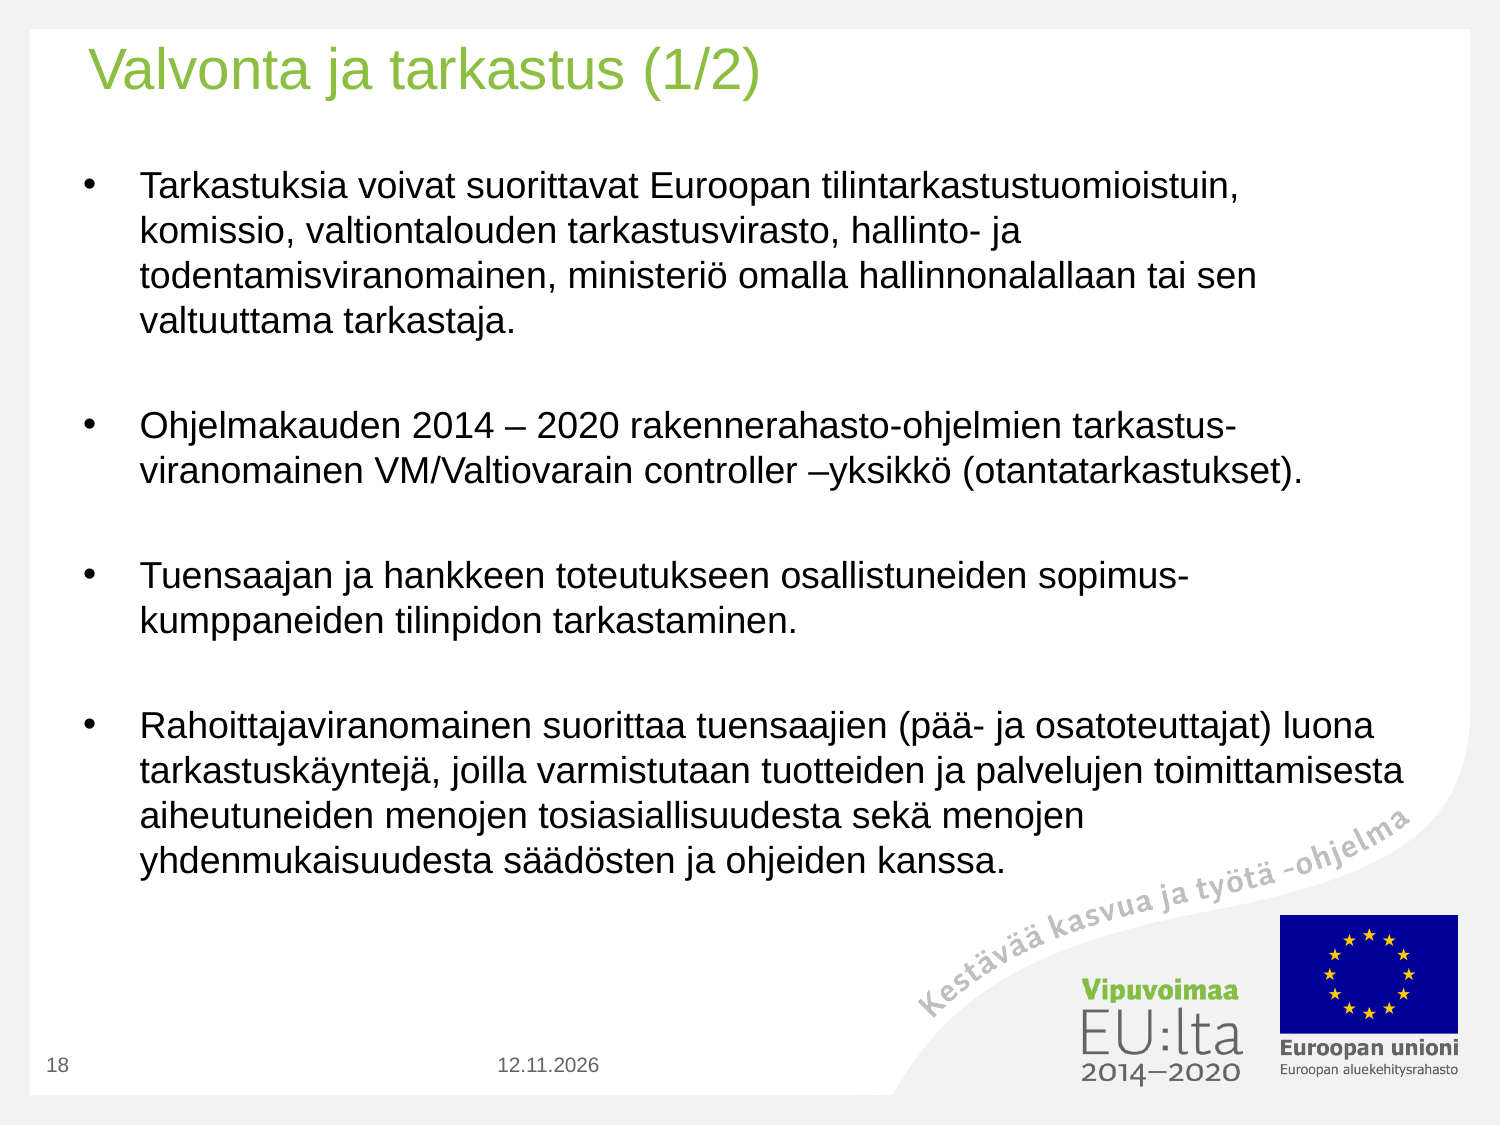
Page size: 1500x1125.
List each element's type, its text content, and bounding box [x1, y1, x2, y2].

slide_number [437, 1035, 615, 1094]
list Tarkastuksia voivat suorittavat Euroopan tilintarkastustuomioistuin, komissio, valtiontalouden tarkastusvirasto, hallinto- ja todentamisviranomainen, ministeriö omalla hallinnonalallaan tai sen valtuuttama tarkastaja. Ohjelmakauden 2014 – 2020 rakennerahasto-ohjelmien tarkastus-viranomainen VM/Valtiovarain controller –yksikkö (otantatarkastukset). Tuensaajan ja hankkeen toteutukseen osallistuneiden sopimus-kumppaneiden tilinpidon tarkastaminen. Rahoittajaviranomainen suorittaa tuensaajien (pää- ja osatoteuttajat) luona tarkastuskäyntejä, joilla varmistutaan tuotteiden ja palvelujen toimittamisesta aiheutuneiden menojen tosiasiallisuudesta sekä menojen yhdenmukaisuudesta säädösten ja ohjeiden kanssa. [83, 160, 1406, 784]
picture [0, 0, 1500, 1125]
slide_number 18 [31, 1035, 102, 1094]
title Valvonta ja tarkastus (1/2) [88, 30, 1412, 102]
